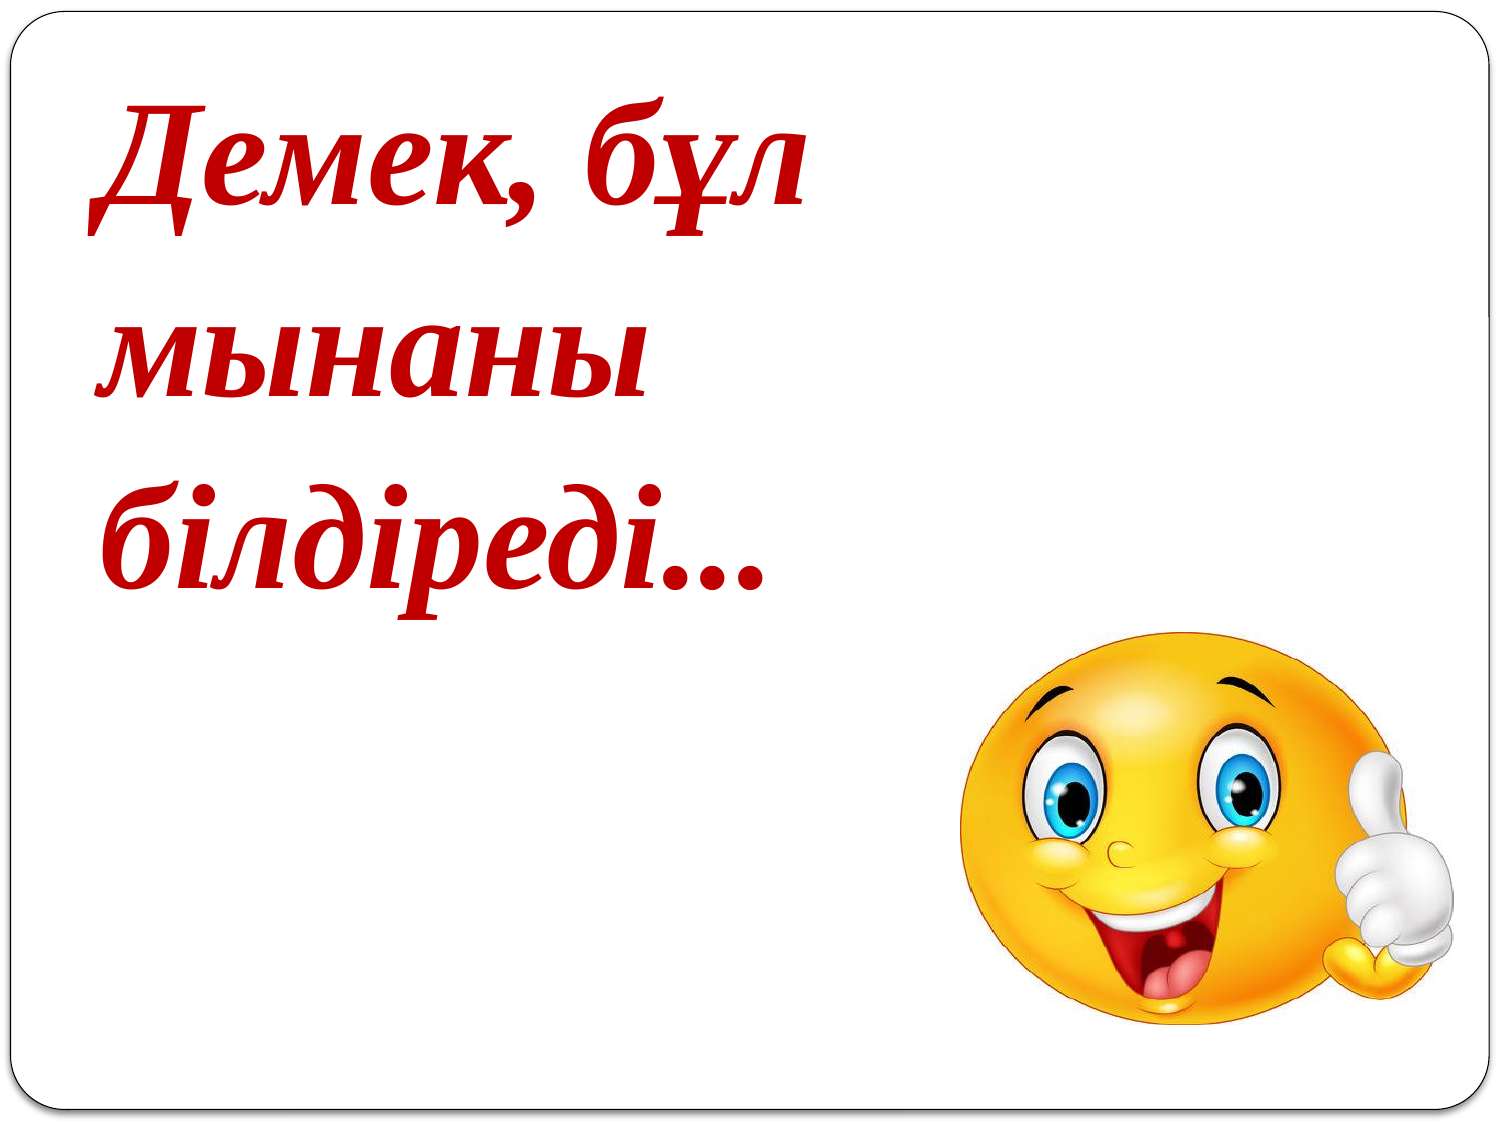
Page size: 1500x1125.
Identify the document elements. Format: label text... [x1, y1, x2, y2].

list Демек, бұл мынаны білдіреді... [46, 46, 1454, 1067]
picture [960, 632, 1454, 1025]
